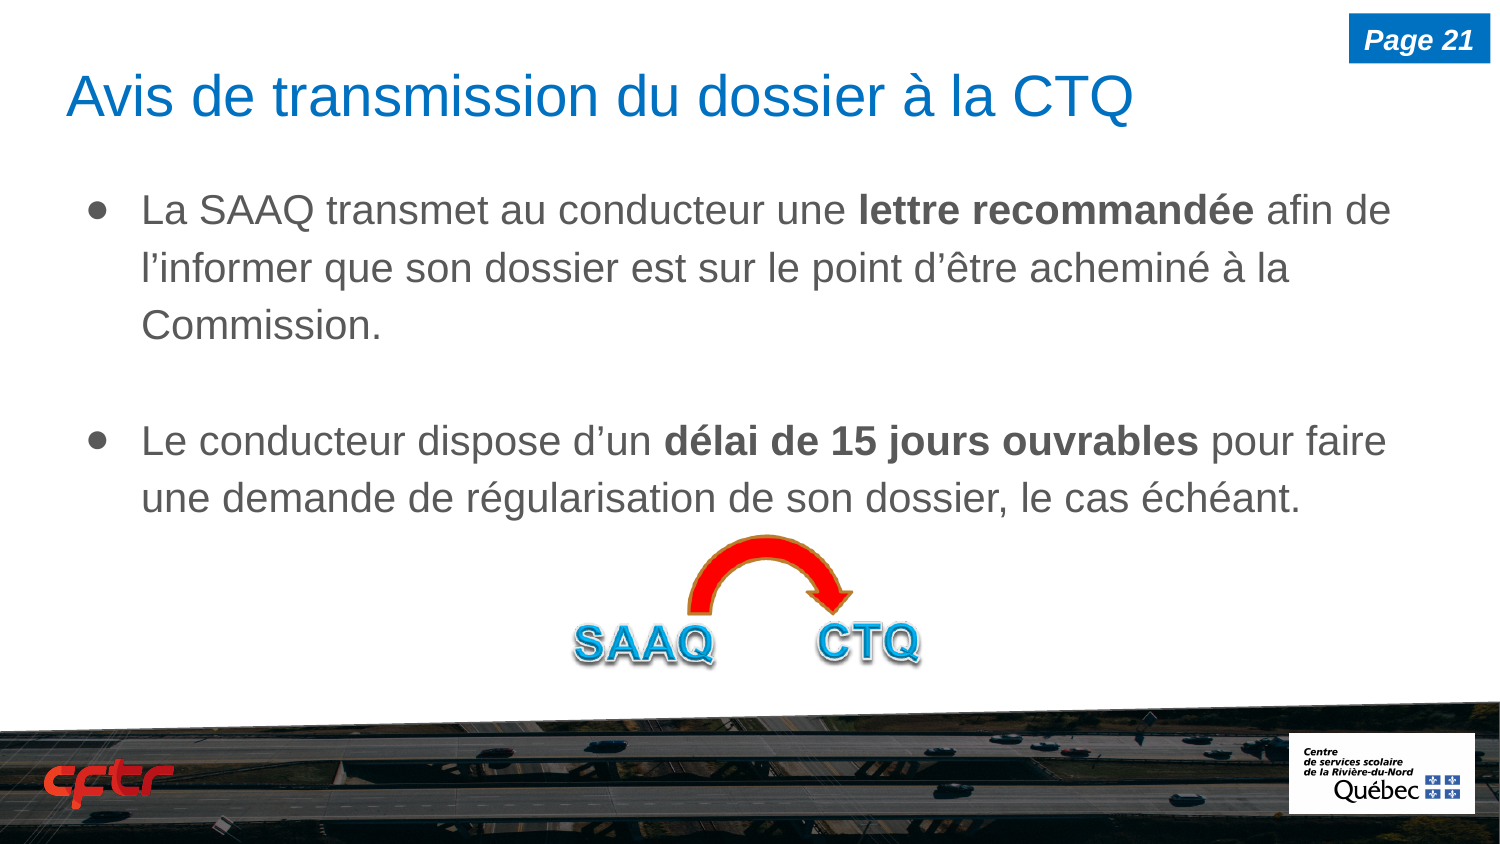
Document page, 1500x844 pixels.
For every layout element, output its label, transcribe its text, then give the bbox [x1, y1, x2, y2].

text_box Page 21 [1349, 13, 1491, 64]
list La SAAQ transmet au conducteur une lettre recommandée afin de l’informer que son dossier est sur le point d’être acheminé à la Commission. Le conducteur dispose d’un délai de 15 jours ouvrables pour faire une demande de régularisation de son dossier, le cas échéant. [51, 160, 1420, 794]
title Avis de transmission du dossier à la CTQ [51, 42, 1449, 137]
picture [536, 534, 956, 711]
picture [0, 704, 1499, 844]
